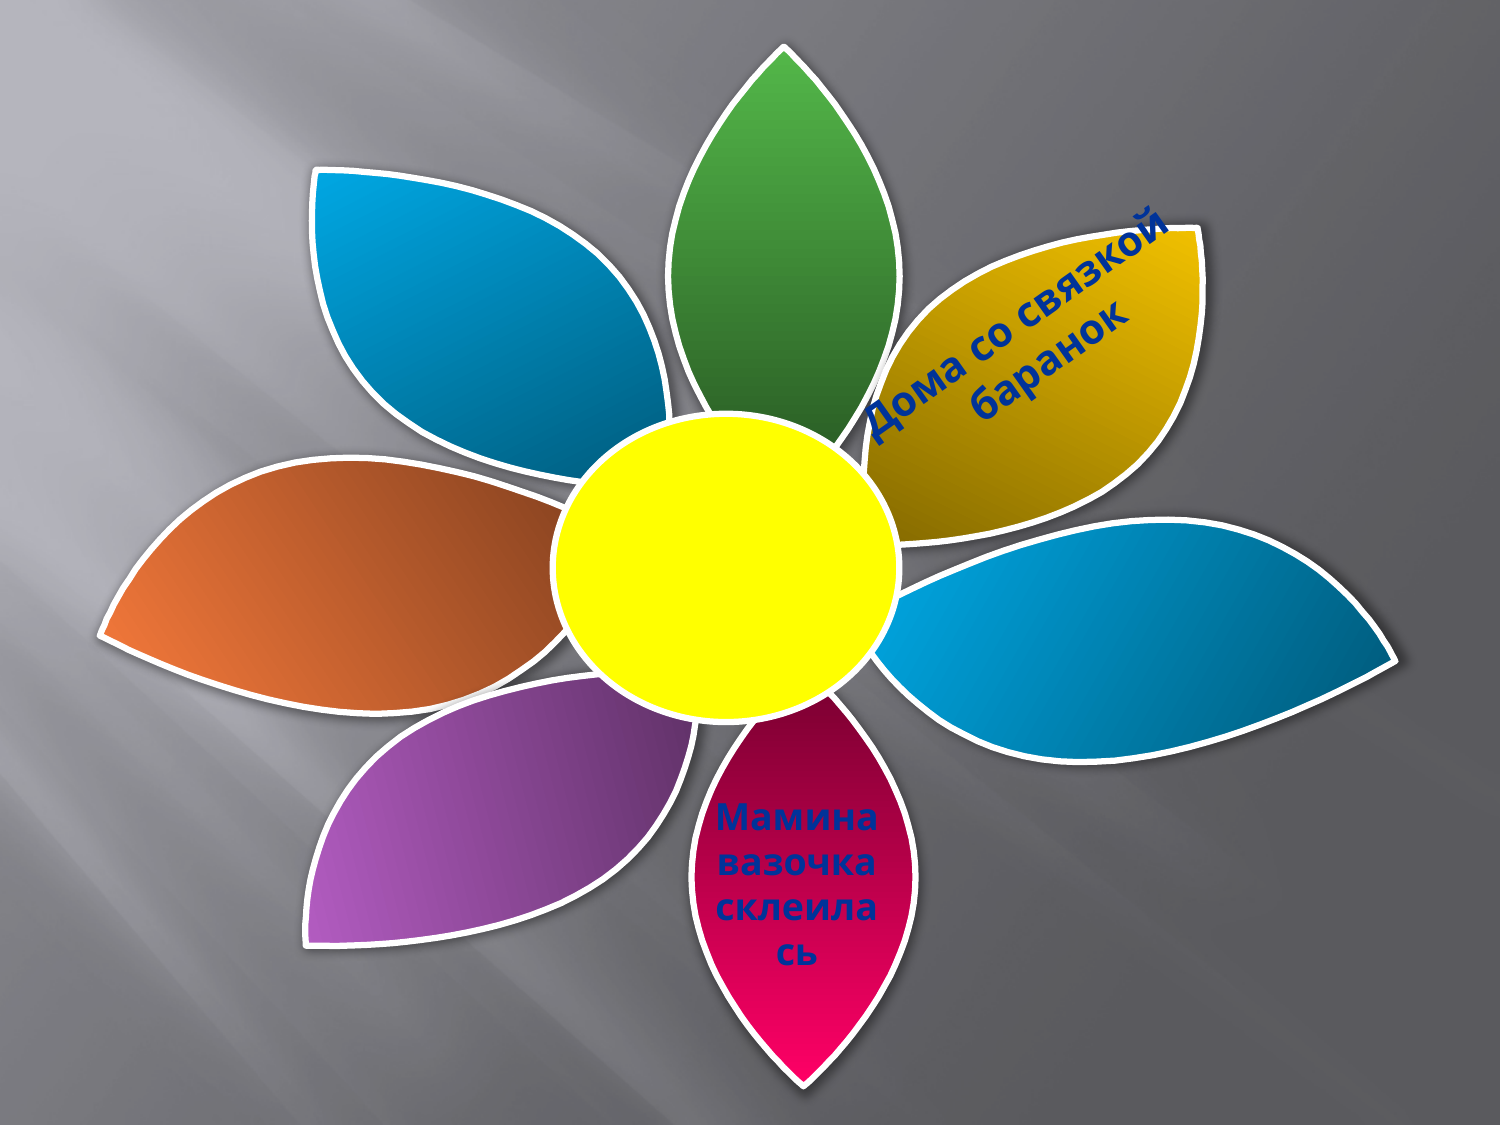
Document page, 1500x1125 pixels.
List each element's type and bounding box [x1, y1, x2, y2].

text_box [99, 492, 216, 685]
text_box [216, 46, 1300, 1087]
text_box [1343, 590, 1396, 689]
